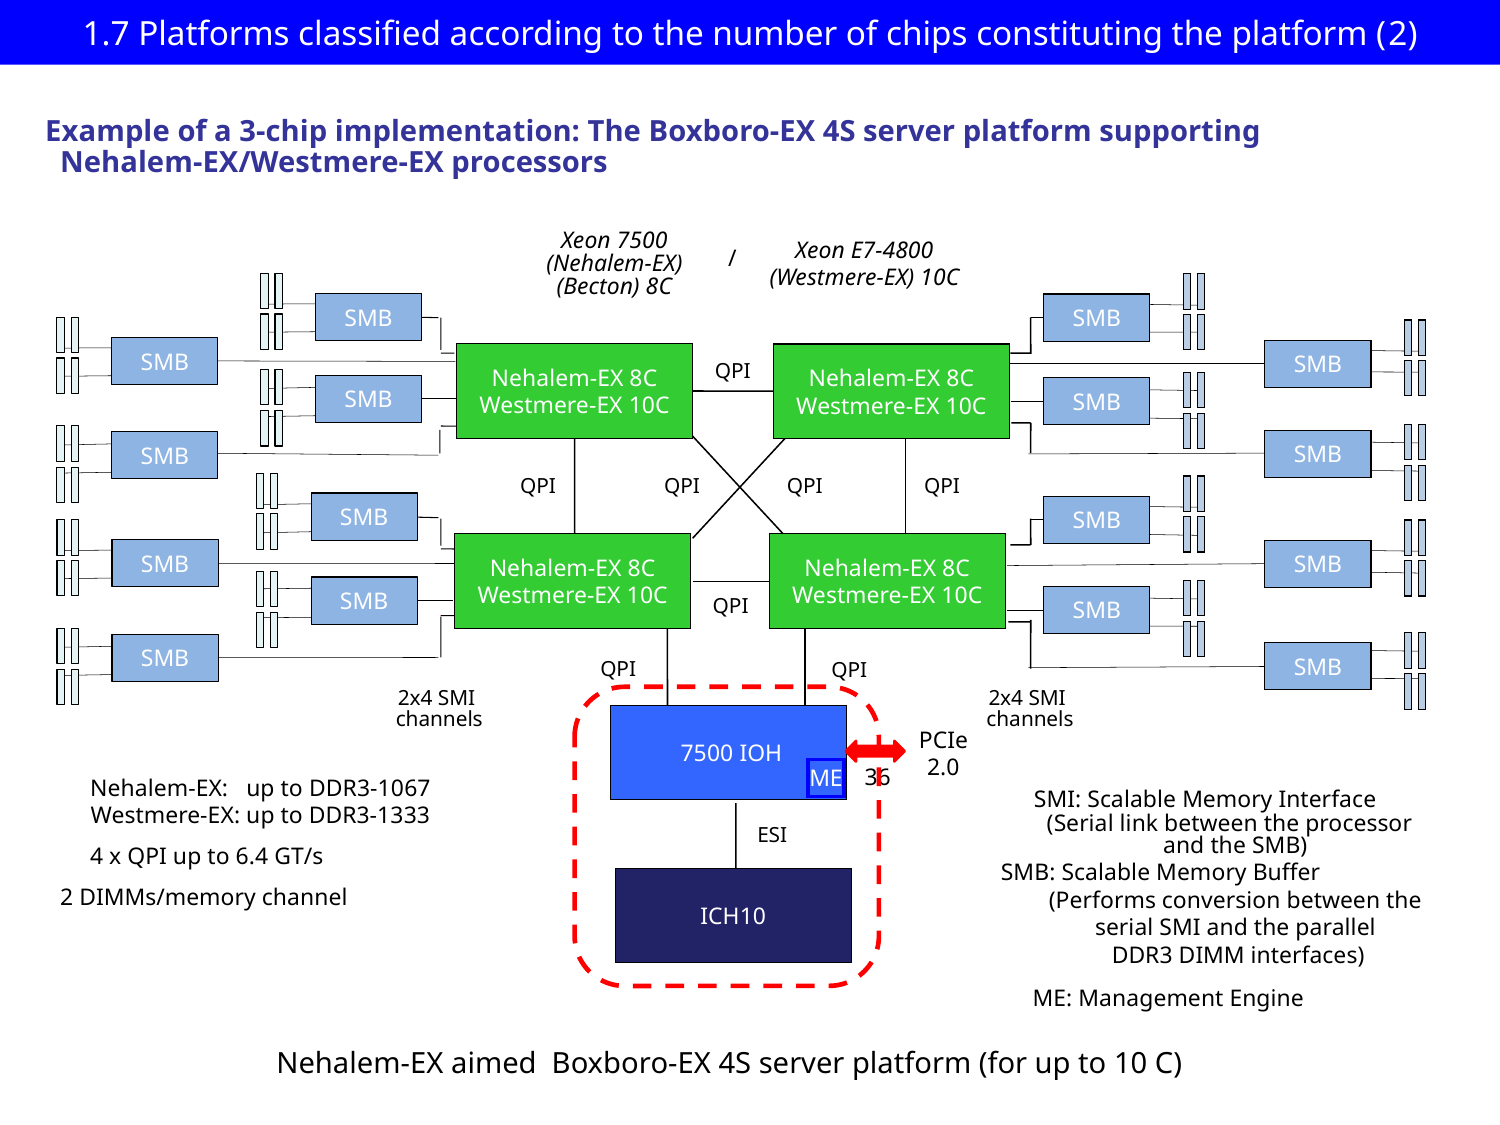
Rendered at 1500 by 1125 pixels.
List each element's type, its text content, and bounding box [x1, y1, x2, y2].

text_box Nehalem-EX aimed Boxboro-EX 4S server platform (for up to 10 C) [261, 1036, 1198, 1087]
text_box Example of a 3-chip implementation: The Boxboro-EX 4S server platform supporting Nehalem-EX/Westmere-EX processors [30, 108, 1490, 187]
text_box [35, 229, 1474, 1019]
title 1.7 Platforms classified according to the number of chips constituting the platform (2) [0, 0, 1500, 65]
